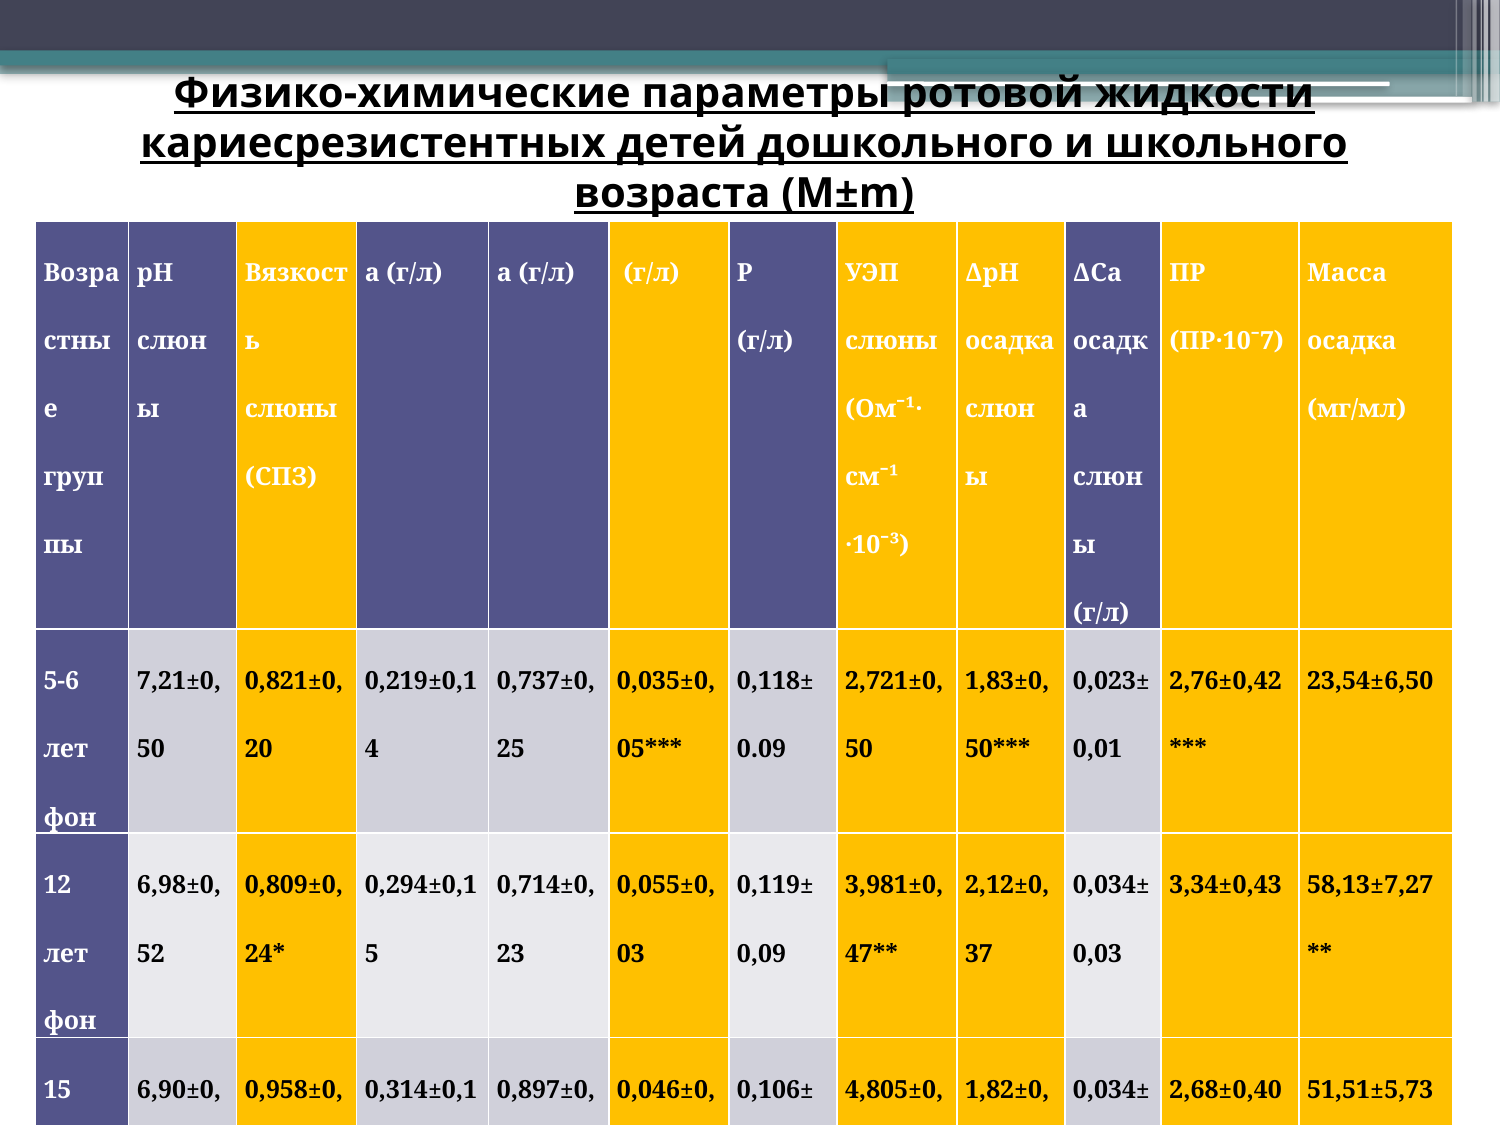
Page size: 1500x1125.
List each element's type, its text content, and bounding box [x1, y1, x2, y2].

title Физико-химические параметры ротовой жидкости кариесрезистентных детей дошкольного и школьного возраста (М±m) [69, 78, 1420, 220]
